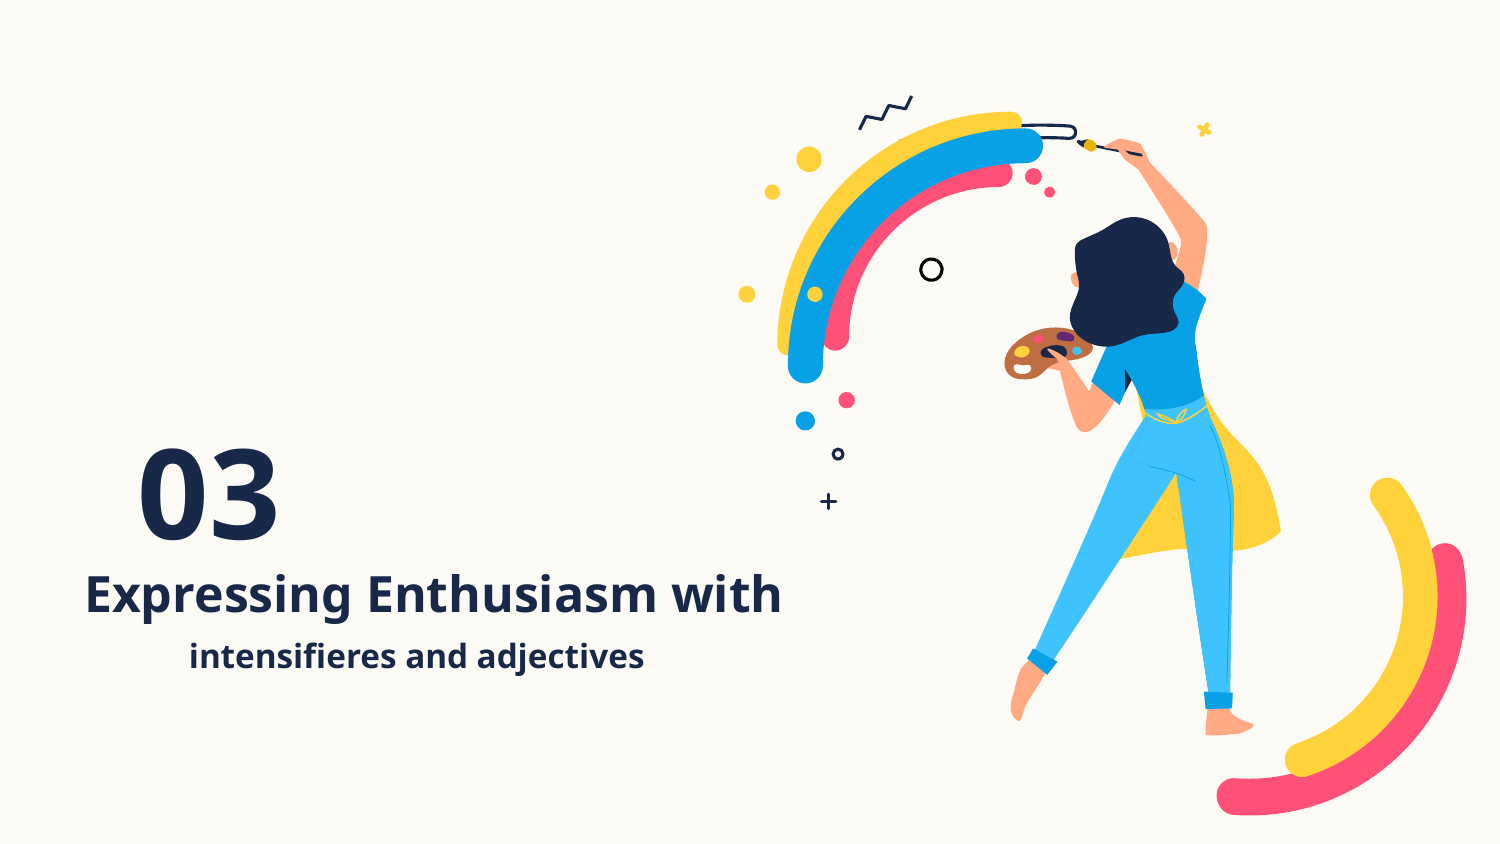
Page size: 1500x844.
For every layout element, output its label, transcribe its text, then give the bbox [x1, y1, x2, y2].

title 03 [122, 399, 408, 534]
text_box [1285, 477, 1438, 778]
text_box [738, 62, 1282, 736]
text_box [1217, 545, 1467, 816]
title Expressing Enthusiasm with intensifieres and adjectives [69, 547, 732, 634]
